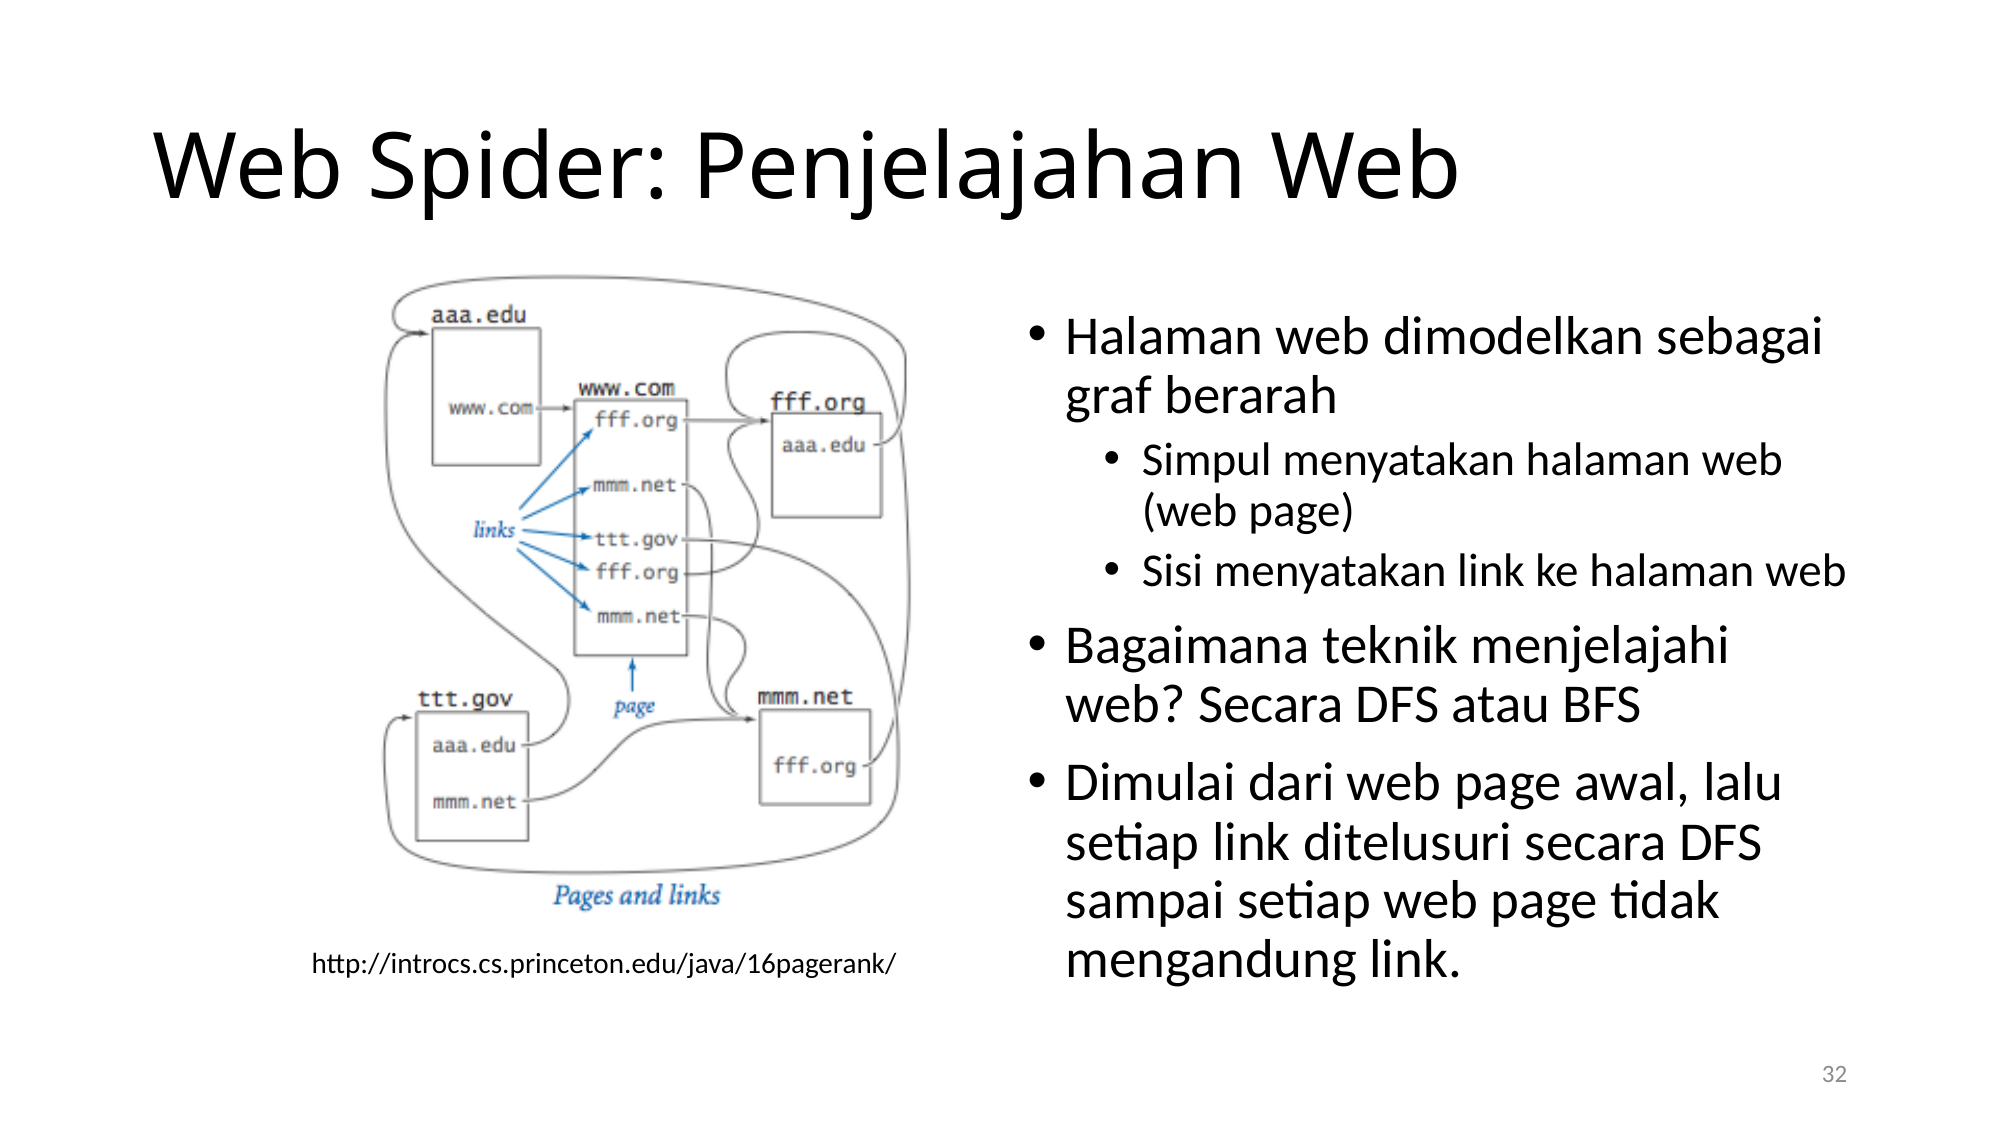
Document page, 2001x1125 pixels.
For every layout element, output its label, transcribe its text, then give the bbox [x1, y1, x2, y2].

list Halaman web dimodelkan sebagai graf berarah Simpul menyatakan halaman web (web page) Sisi menyatakan link ke halaman web Bagaimana teknik menjelajahi web? Secara DFS atau BFS Dimulai dari web page awal, lalu setiap link ditelusuri secara DFS sampai setiap web page tidak mengandung link. [1012, 299, 1863, 1014]
slide_number 32 [1412, 1042, 1863, 1103]
text_box http://introcs.cs.princeton.edu/java/16pagerank/ [296, 937, 942, 988]
title Web Spider: Penjelajahan Web [137, 59, 1863, 278]
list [331, 269, 932, 932]
